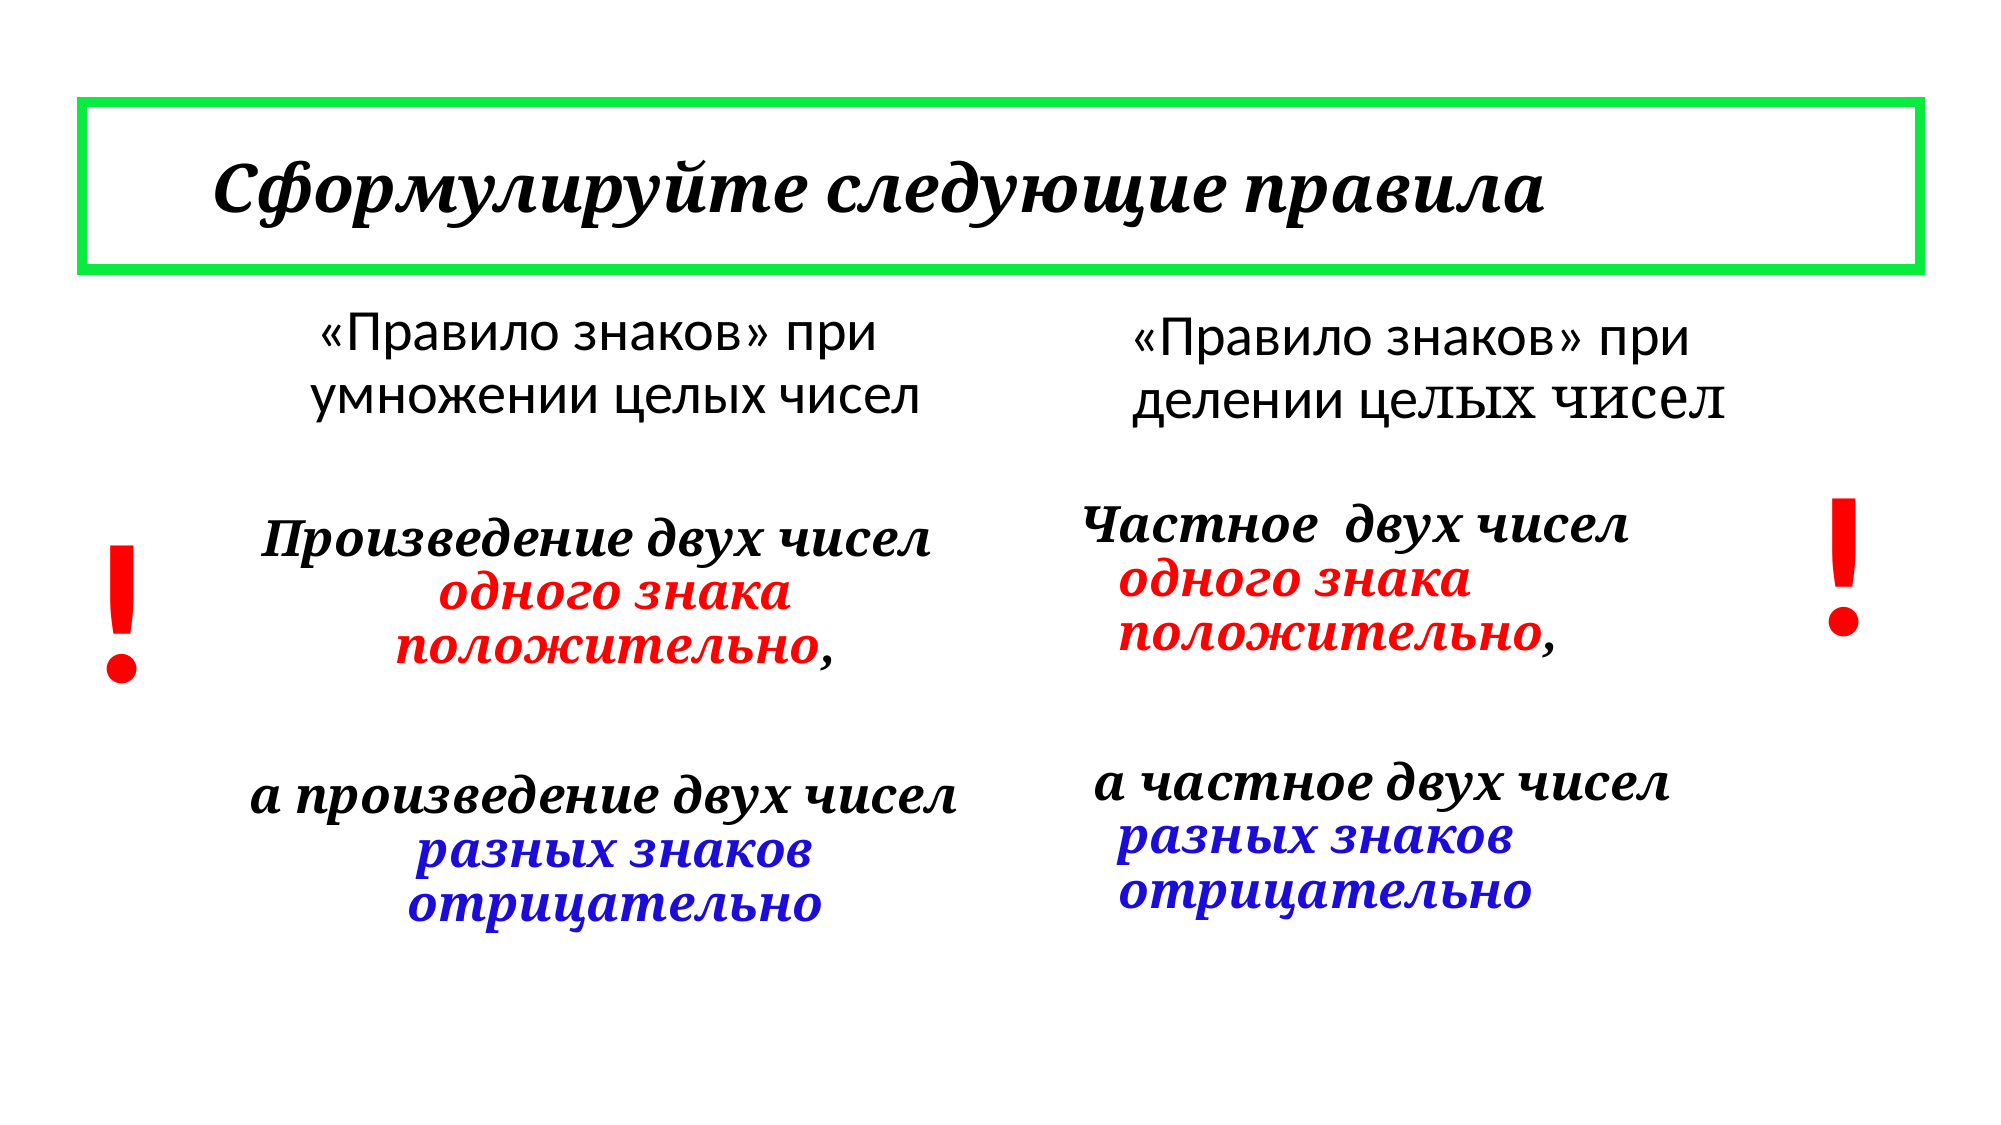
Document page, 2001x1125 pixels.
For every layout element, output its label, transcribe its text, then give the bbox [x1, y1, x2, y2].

title Сформулируйте следующие правила [196, 97, 1962, 286]
text_box [81, 101, 1921, 270]
text_box ! [1796, 428, 1872, 684]
list «Правило знаков» при умножении целых чисел Произведение двух чисел одного знака положительно, а произведение двух чисел разных знаков отрицательно [202, 292, 993, 1043]
text_box ! [74, 475, 150, 731]
list «Правило знаков» при делении целых чисел Частное двух чисел одного знака положительно, а частное двух чисел разных знаков отрицательно [1065, 297, 1755, 973]
